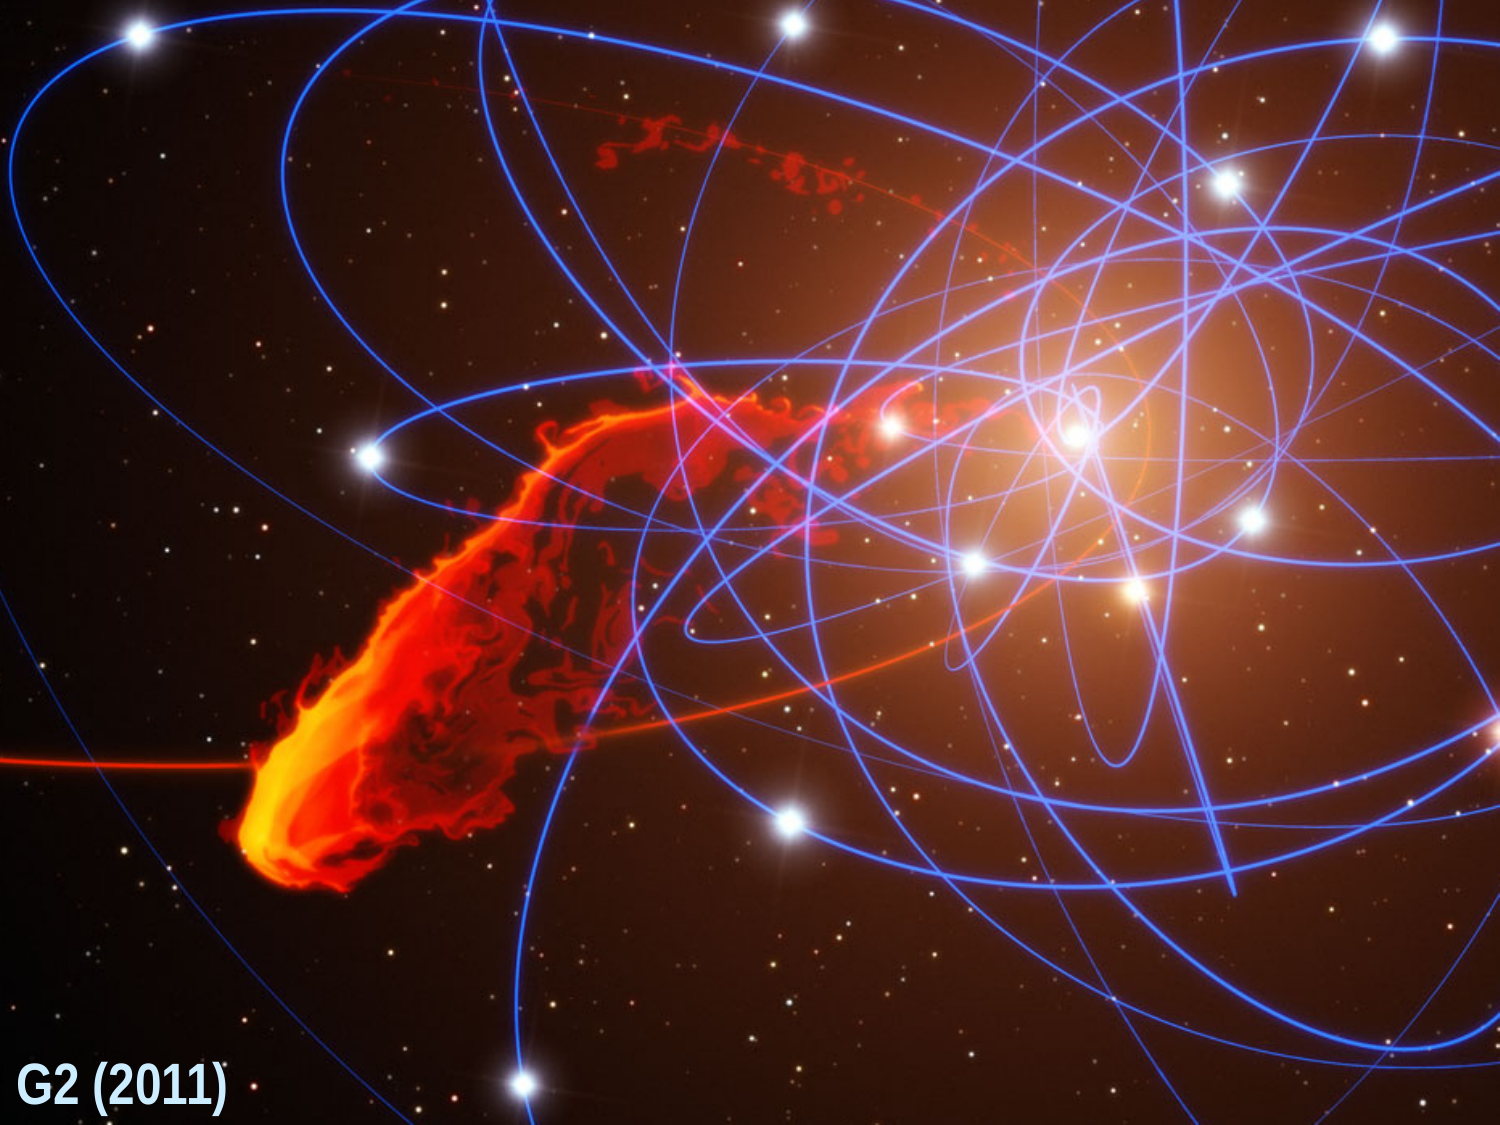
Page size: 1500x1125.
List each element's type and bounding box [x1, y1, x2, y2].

text_box [0, 0, 1500, 1125]
